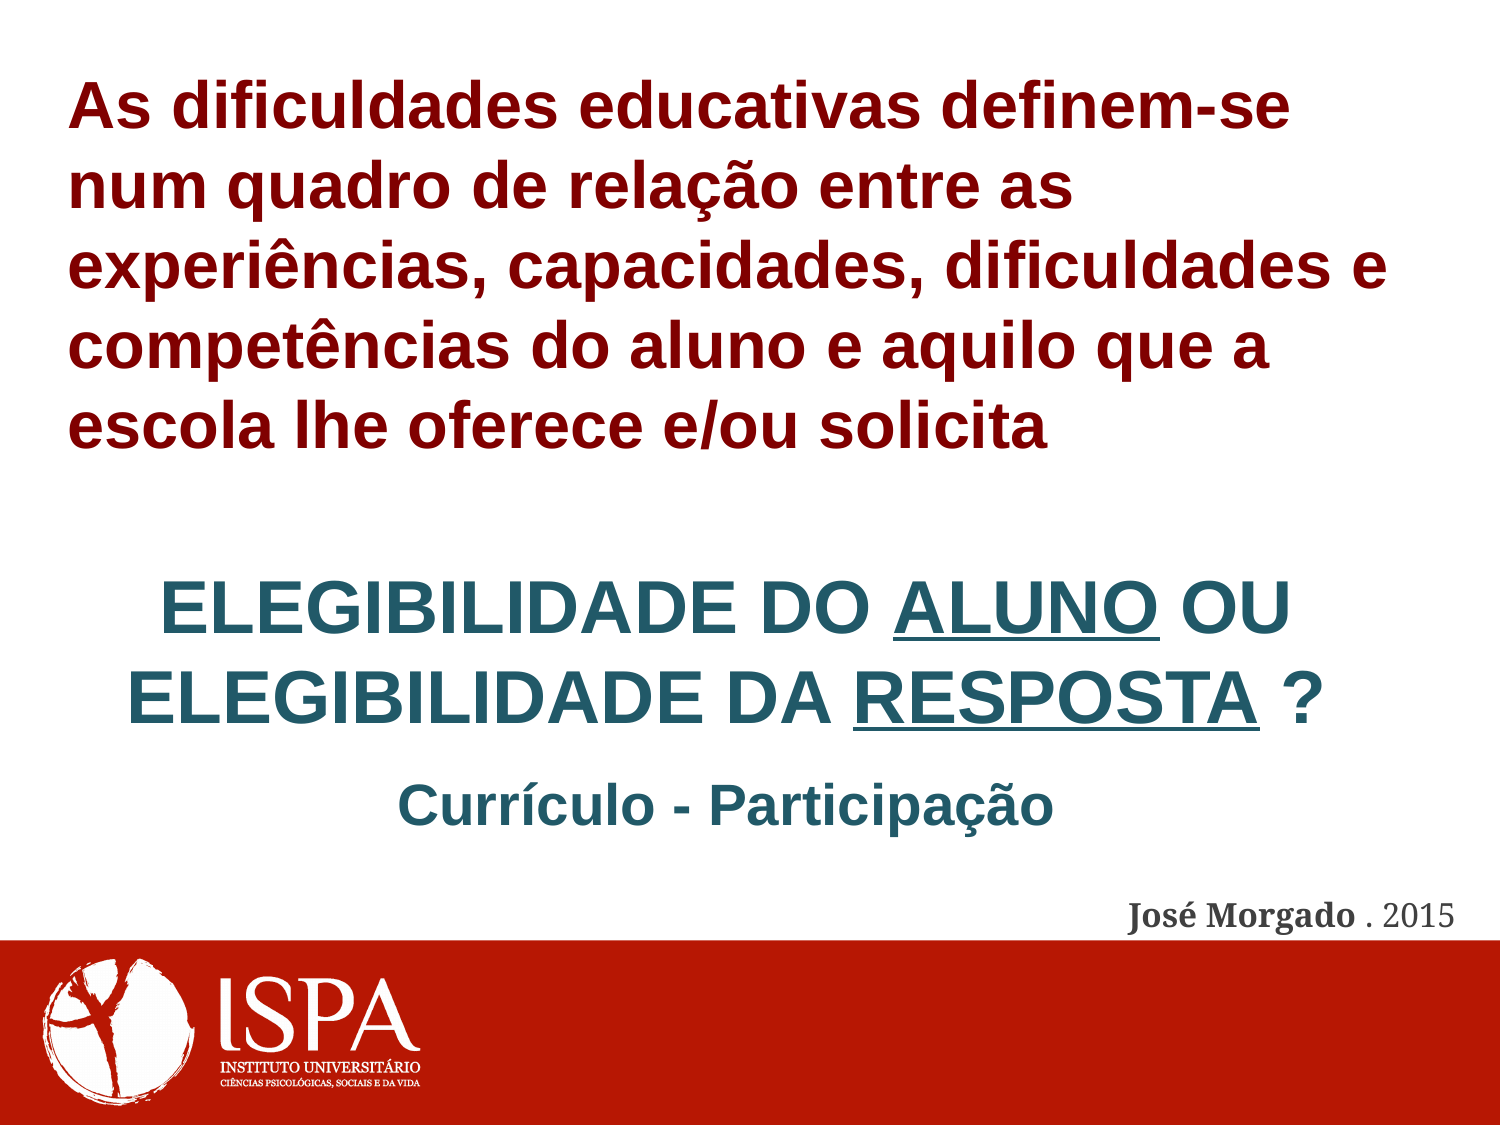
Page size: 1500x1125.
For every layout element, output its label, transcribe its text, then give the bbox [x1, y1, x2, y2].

picture [25, 948, 440, 1118]
text_box As dificuldades educativas definem-se num quadro de relação entre as experiências, capacidades, dificuldades e competências do aluno e aquilo que a escola lhe oferece e/ou solicita [53, 54, 1459, 470]
text_box [0, 938, 1500, 1125]
text_box José Morgado . 2015 [1085, 886, 1499, 942]
text_box ELEGIBILIDADE DO ALUNO OU ELEGIBILIDADE DA RESPOSTA ? Currículo - Participação [76, 550, 1377, 845]
